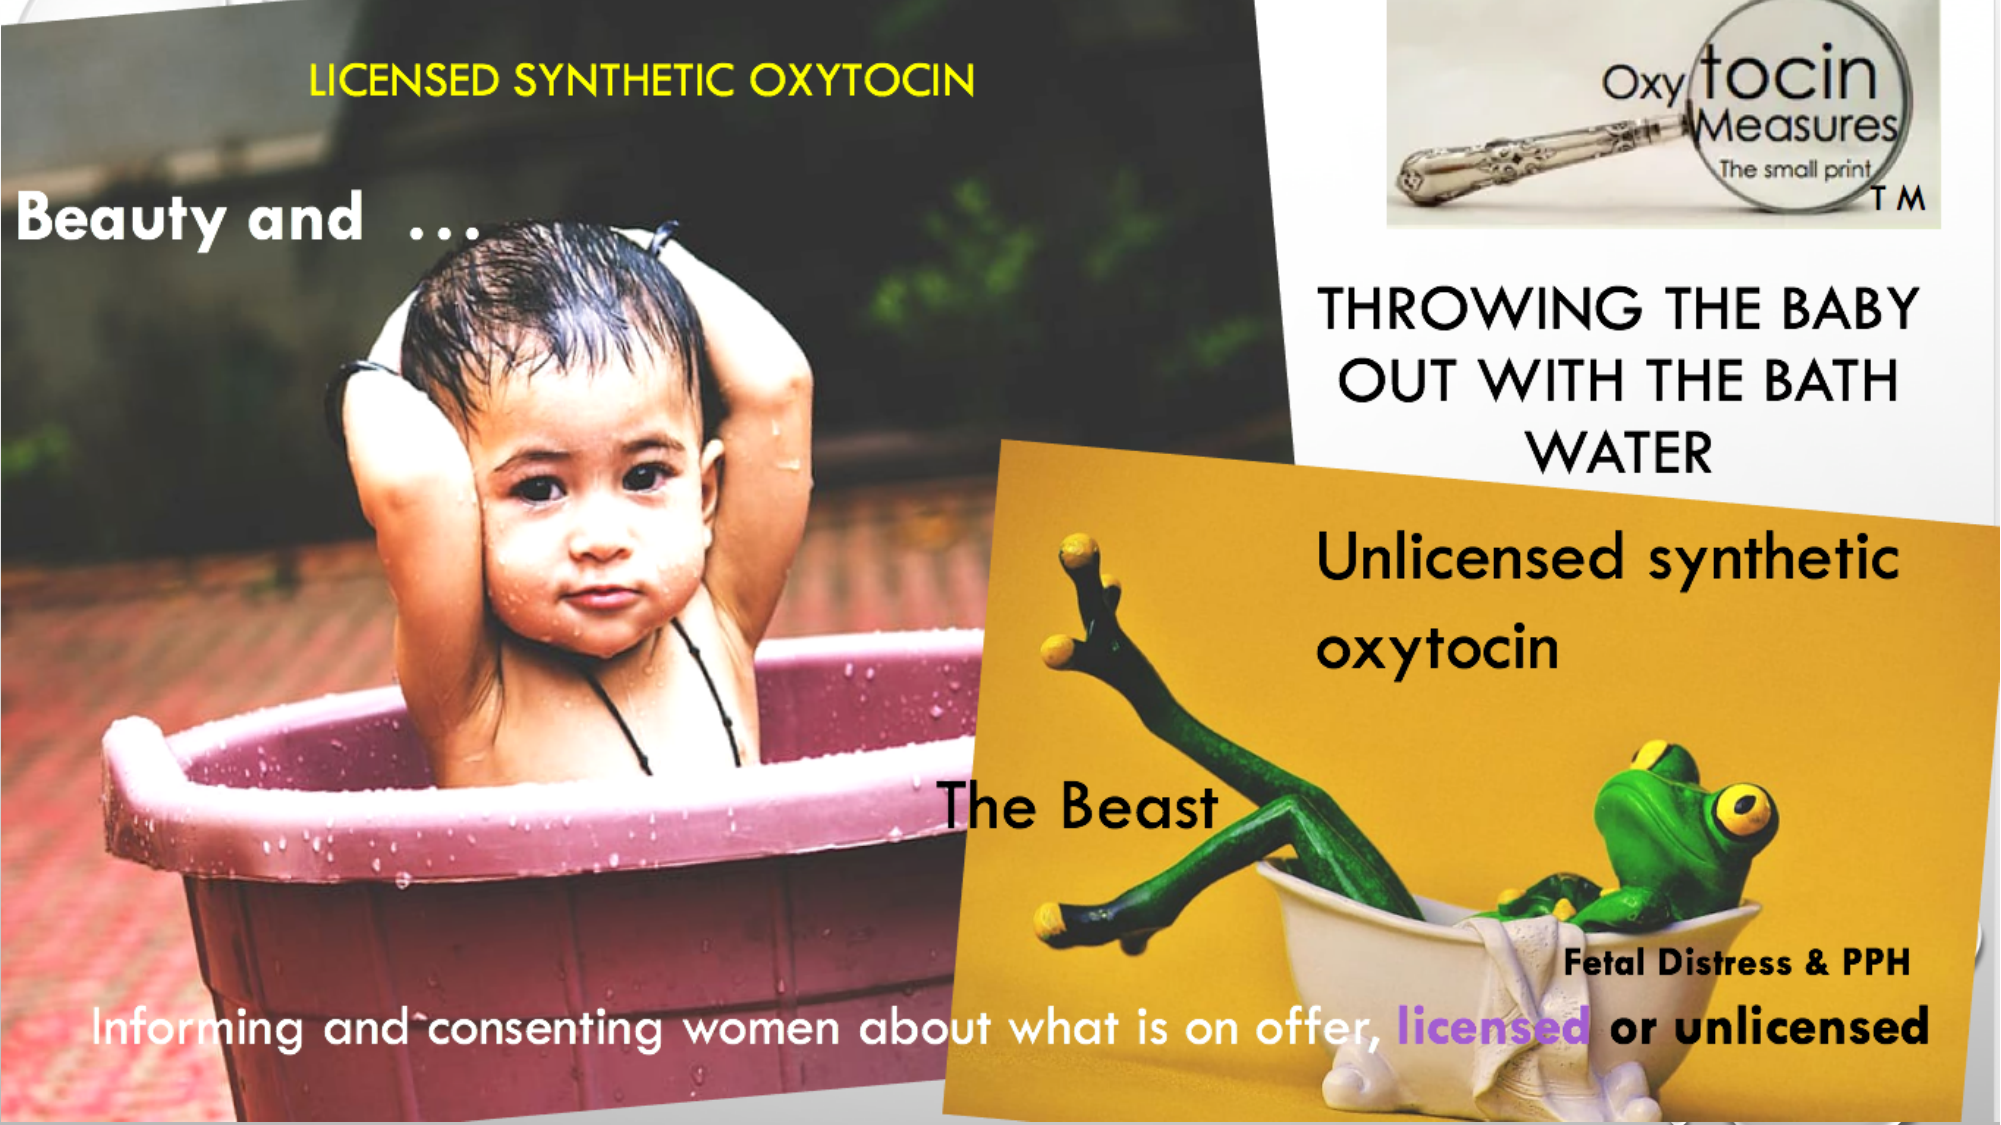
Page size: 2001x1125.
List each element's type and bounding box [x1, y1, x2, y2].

list [0, 0, 2000, 1122]
